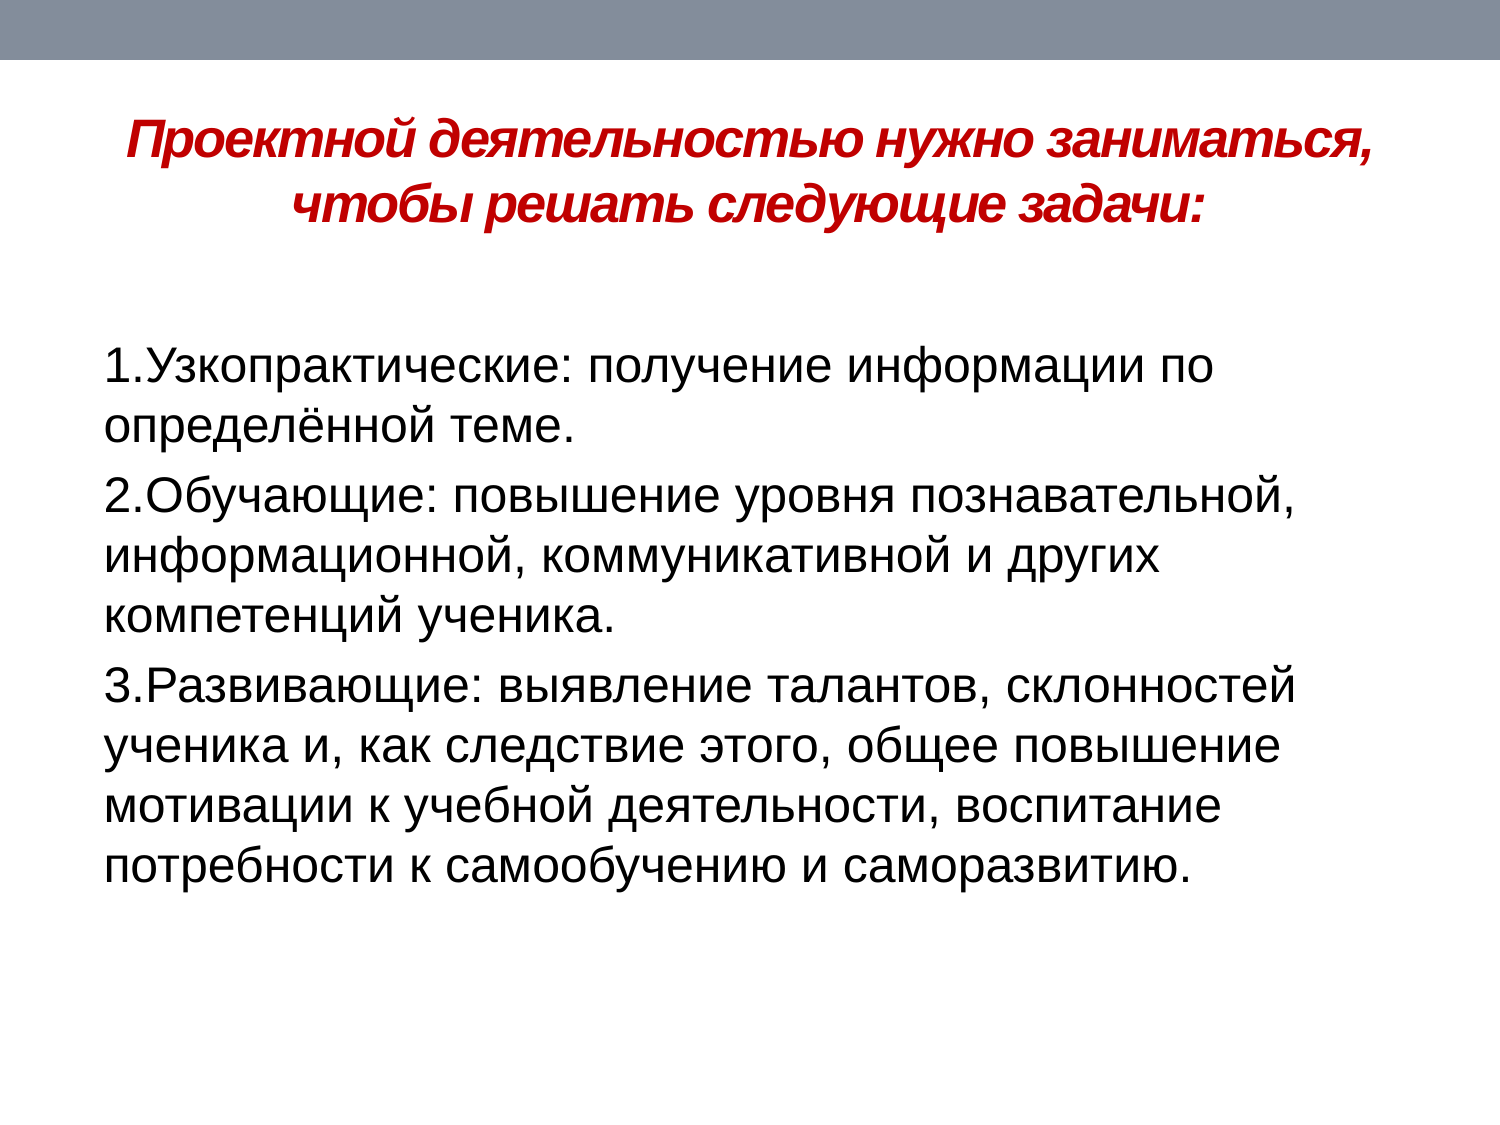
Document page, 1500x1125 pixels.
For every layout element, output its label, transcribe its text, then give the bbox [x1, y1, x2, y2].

list 1.Узкопрактические: получение информации по определённой теме. 2.Обучающие: повышение уровня познавательной, информационной, коммуникативной и других компетенций ученика. 3.Развивающие: выявление талантов, склонностей ученика и, как следствие этого, общее повышение мотивации к учебной деятельности, воспитание потребности к самообучению и саморазвитию. [88, 324, 1439, 988]
title Проектной деятельностью нужно заниматься, чтобы решать следующие задачи: [75, 87, 1425, 250]
